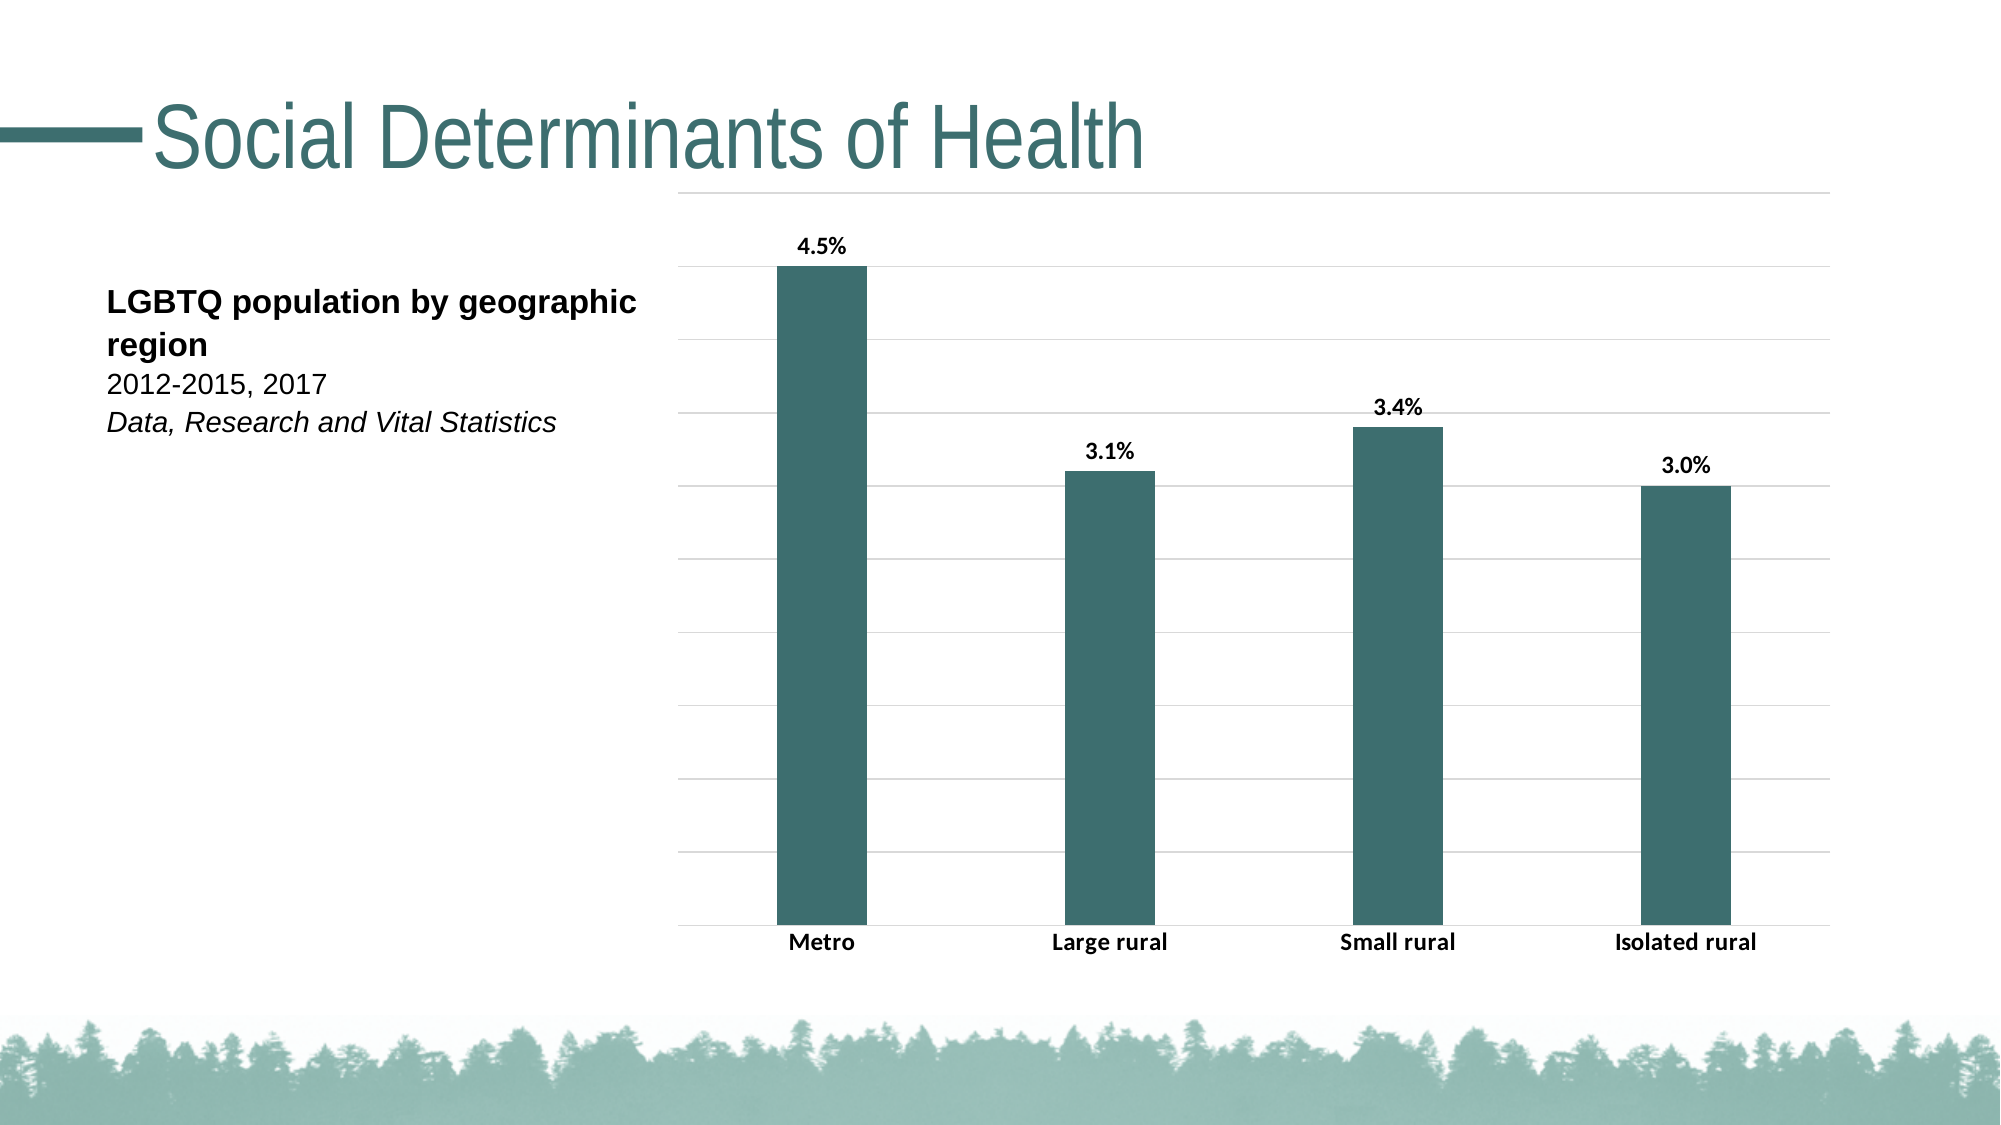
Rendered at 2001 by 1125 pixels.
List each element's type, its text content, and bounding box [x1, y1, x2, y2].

picture [0, 1015, 2000, 1125]
chart [654, 177, 1855, 973]
text_box LGBTQ population by geographic region 2012-2015, 2017 Data, Research and Vital Statistics [91, 270, 654, 446]
title Social Determinants of Health [137, 29, 1863, 248]
